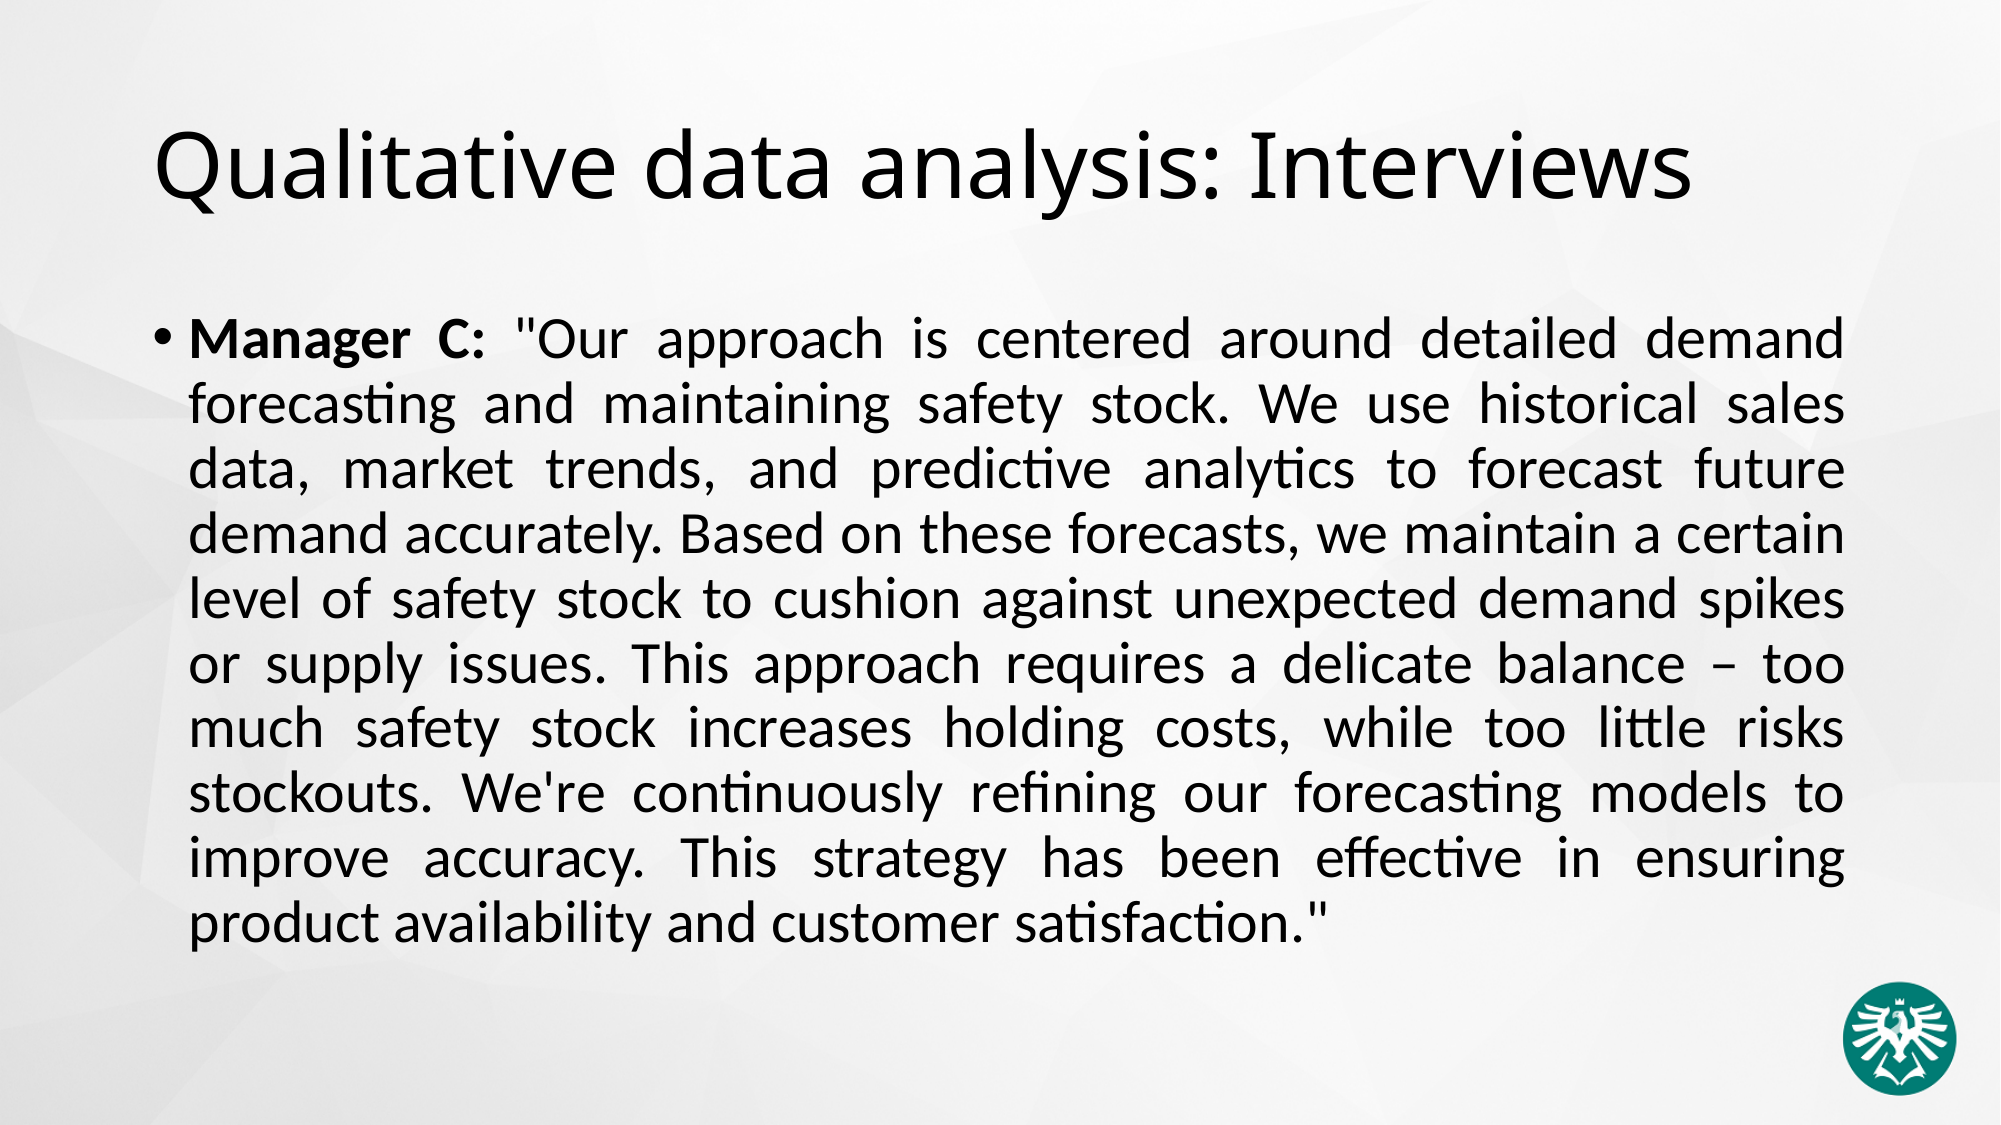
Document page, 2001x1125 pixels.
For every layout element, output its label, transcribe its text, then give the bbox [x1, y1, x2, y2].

picture [0, 0, 2001, 1125]
list Manager C: "Our approach is centered around detailed demand forecasting and maintaining safety stock. We use historical sales data, market trends, and predictive analytics to forecast future demand accurately. Based on these forecasts, we maintain a certain level of safety stock to cushion against unexpected demand spikes or supply issues. This approach requires a delicate balance – too much safety stock increases holding costs, while too little risks stockouts. We're continuously refining our forecasting models to improve accuracy. This strategy has been effective in ensuring product availability and customer satisfaction." [137, 299, 1863, 1014]
title Qualitative data analysis: Interviews [137, 59, 1863, 278]
